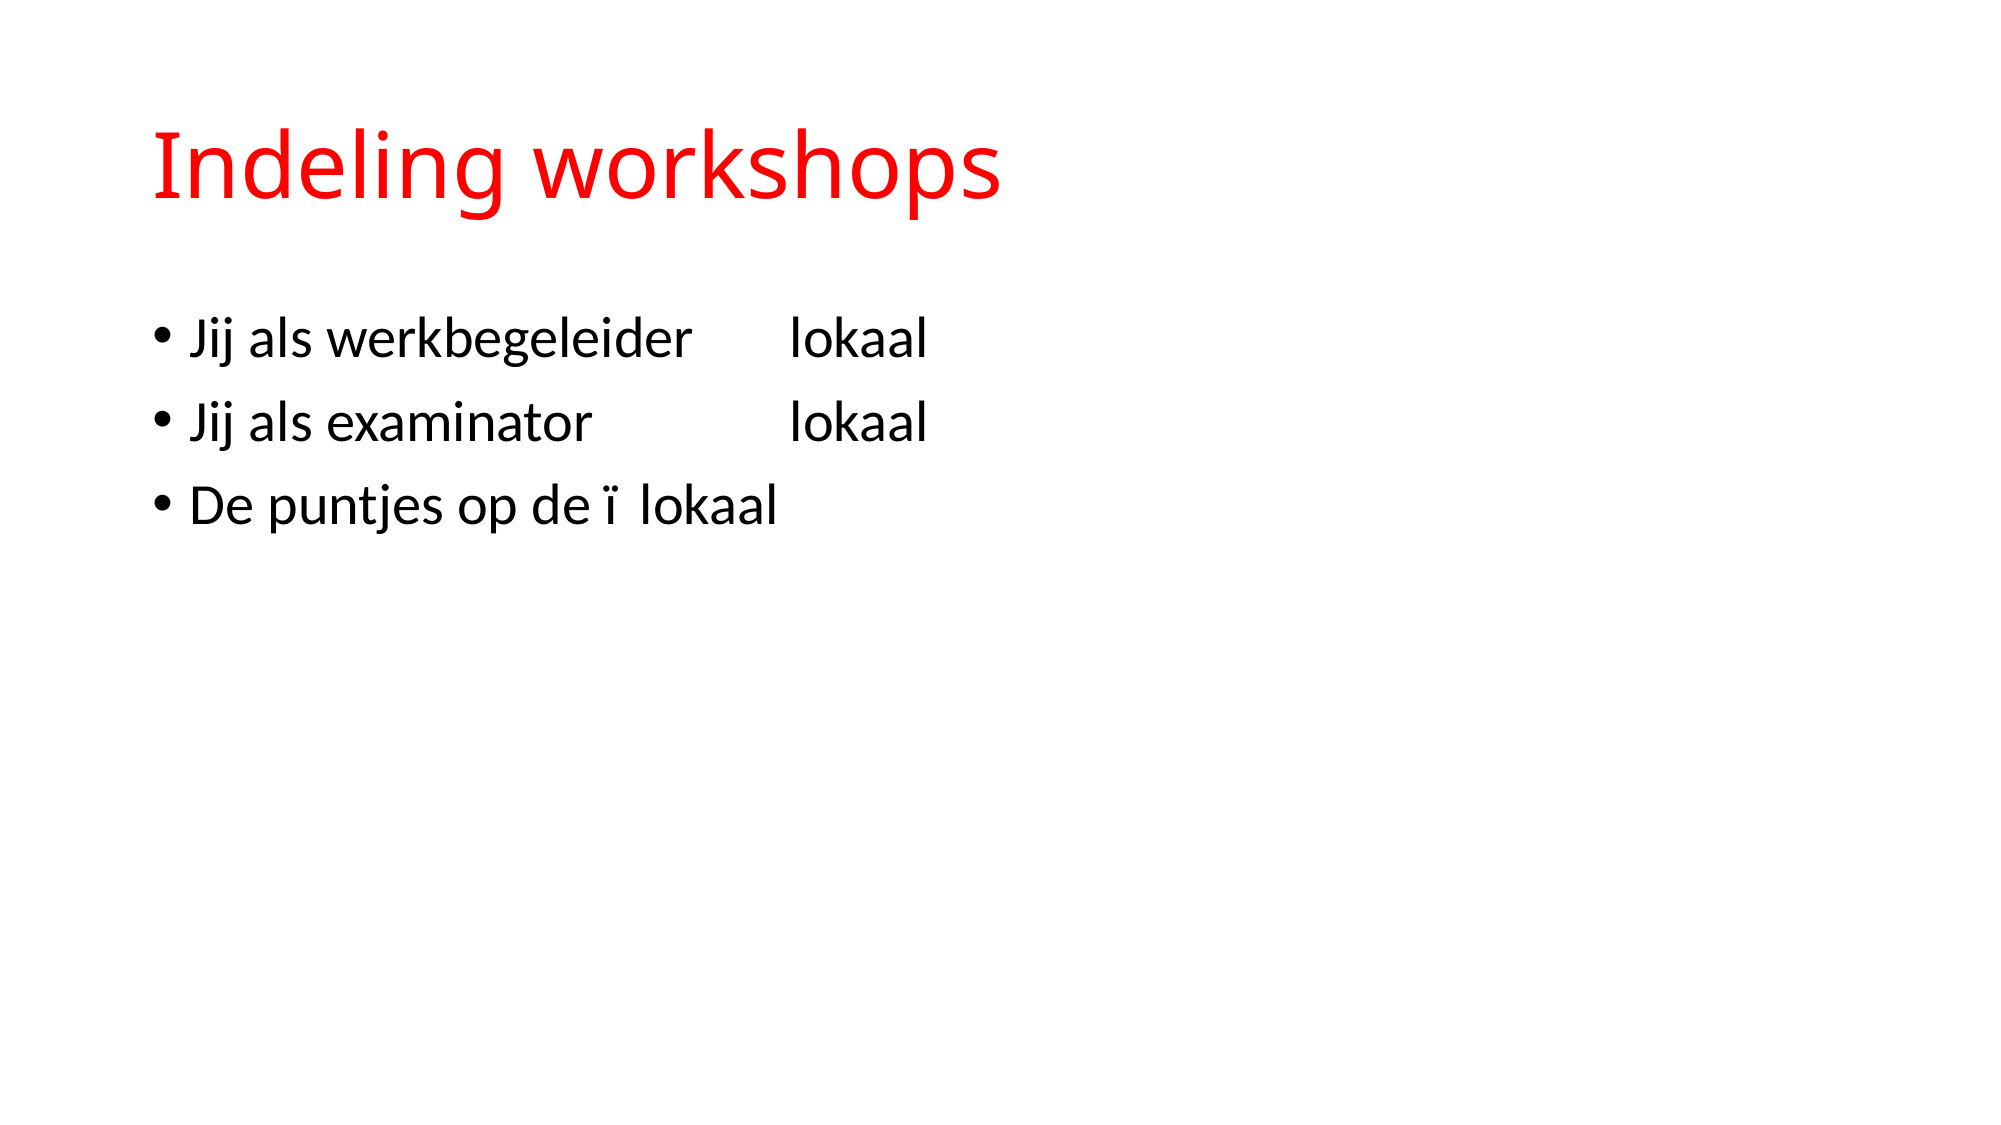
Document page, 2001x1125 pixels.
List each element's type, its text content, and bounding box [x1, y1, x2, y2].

list Jij als werkbegeleider lokaal Jij als examinator lokaal De puntjes op de ï lokaal [137, 299, 1863, 1014]
title Indeling workshops [137, 59, 1863, 278]
